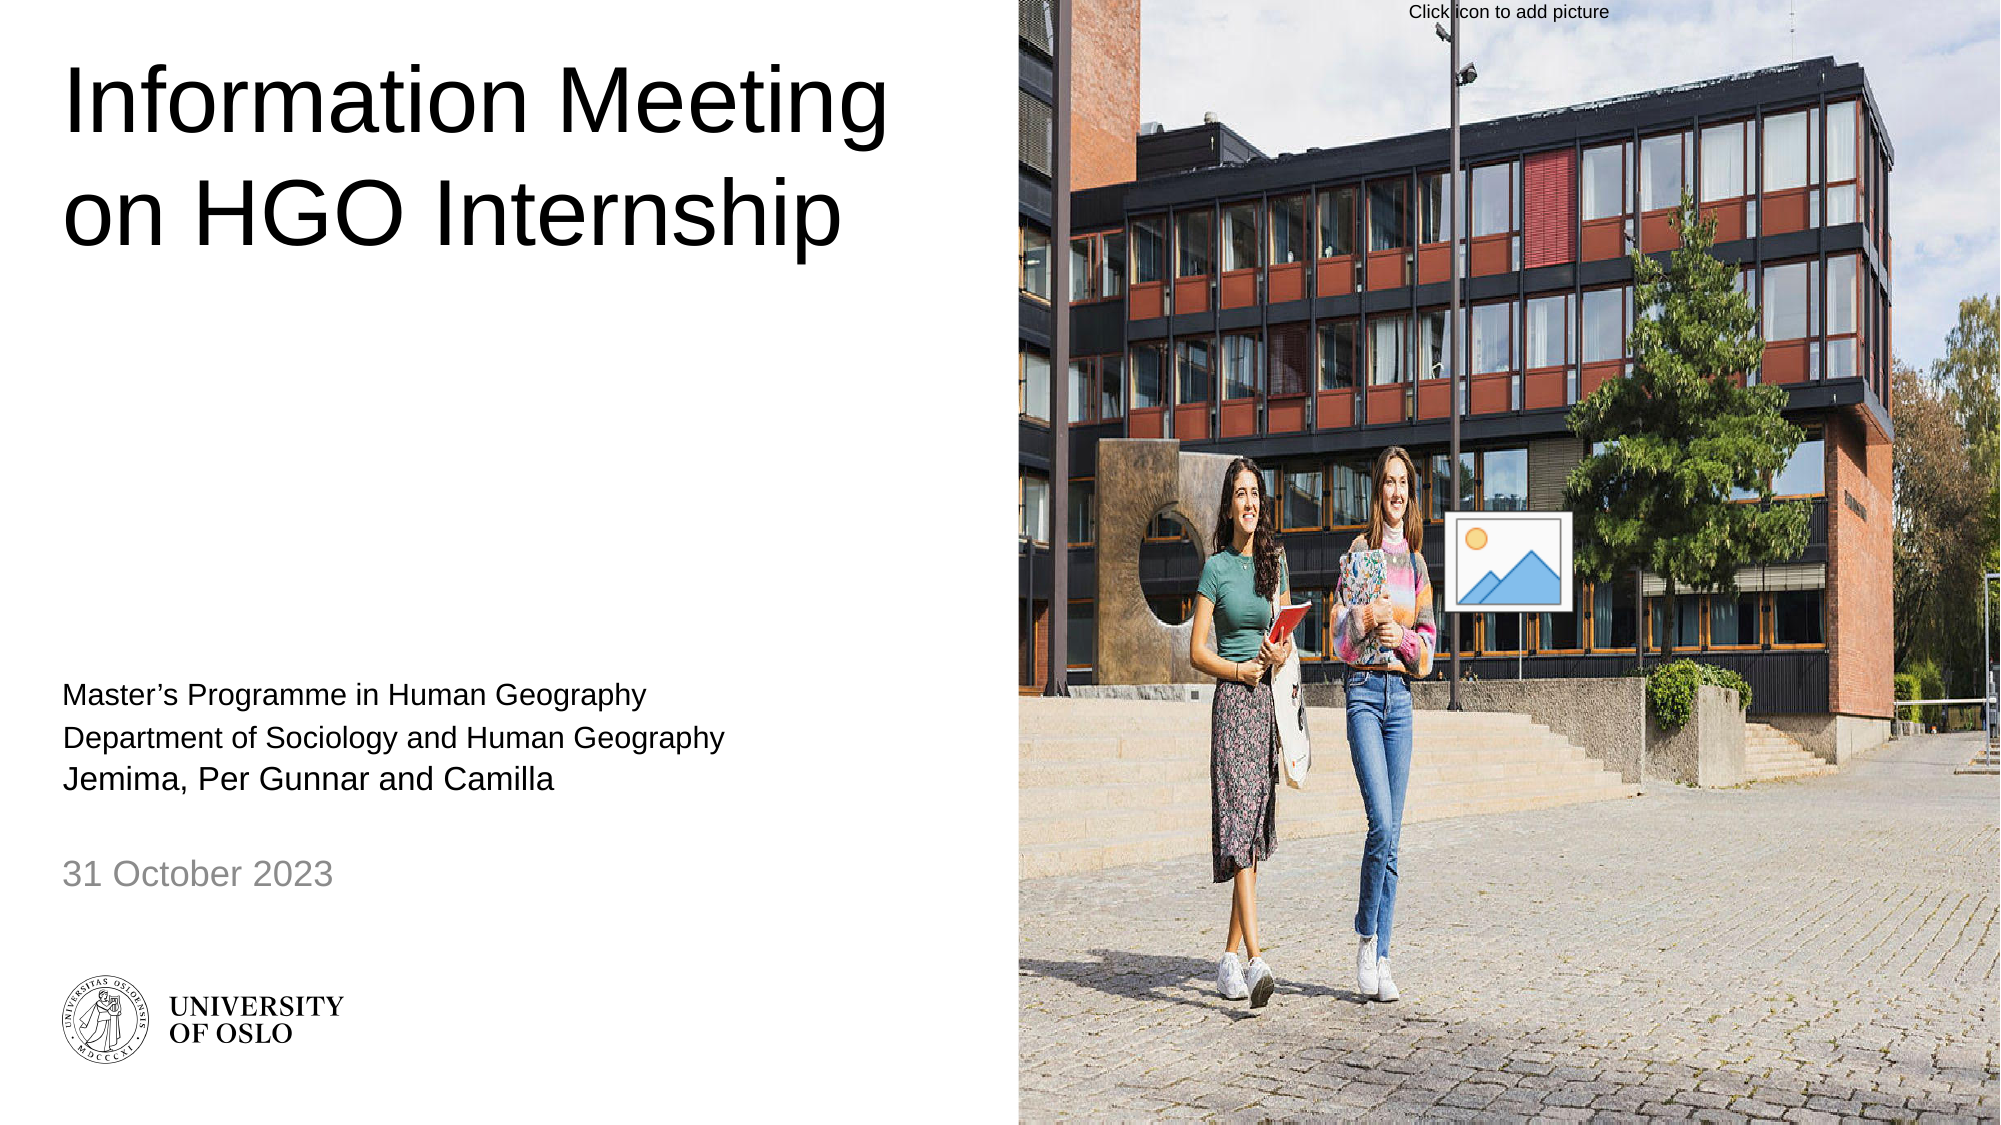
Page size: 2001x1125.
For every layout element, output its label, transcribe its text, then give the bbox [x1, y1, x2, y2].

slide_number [62, 842, 895, 903]
list Jemima, Per Gunnar and Camilla [62, 762, 896, 800]
title Information Meeting on HGO Internship [62, 39, 895, 431]
picture [62, 975, 344, 1064]
list Master’s Programme in Human Geography [62, 674, 896, 712]
picture [1018, 0, 2000, 1125]
list Department of Sociology and Human Geography [62, 718, 896, 756]
